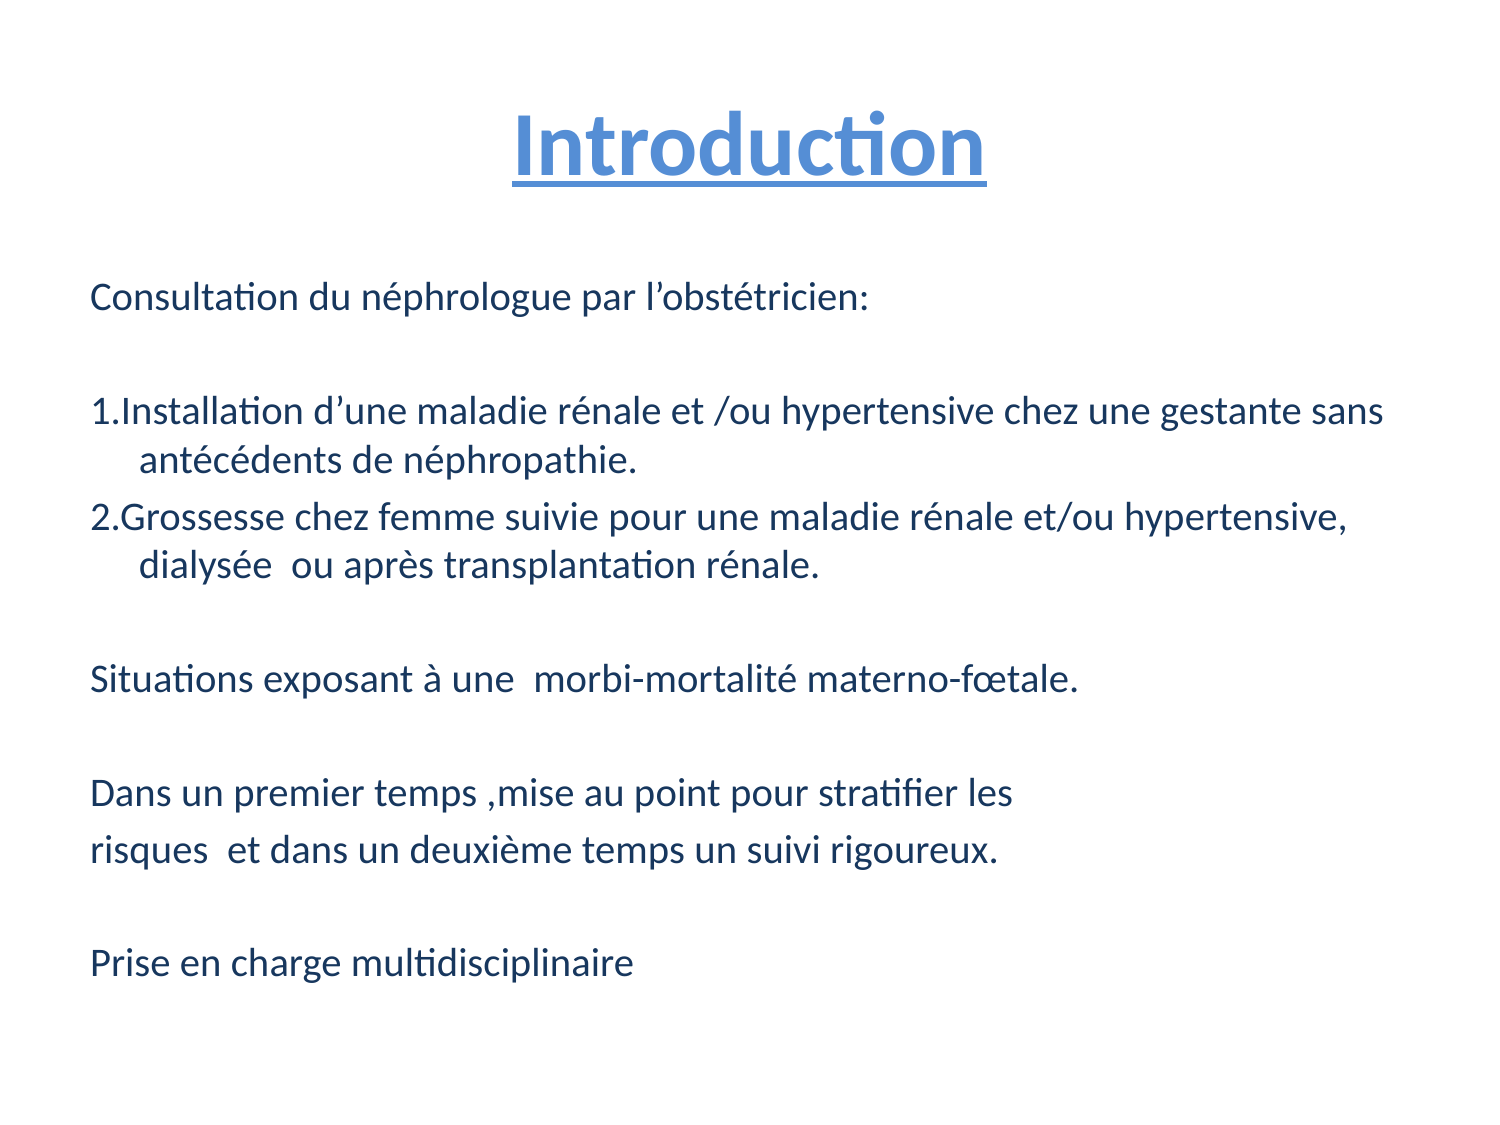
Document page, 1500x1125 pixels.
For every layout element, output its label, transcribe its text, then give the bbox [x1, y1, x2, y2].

title Introduction [75, 45, 1425, 233]
list Consultation du néphrologue par l’obstétricien: 1.Installation d’une maladie rénale et /ou hypertensive chez une gestante sans antécédents de néphropathie. 2.Grossesse chez femme suivie pour une maladie rénale et/ou hypertensive, dialysée ou après transplantation rénale. Situations exposant à une morbi-mortalité materno-fœtale. Dans un premier temps ,mise au point pour stratifier les risques et dans un deuxième temps un suivi rigoureux. Prise en charge multidisciplinaire [75, 262, 1425, 1005]
